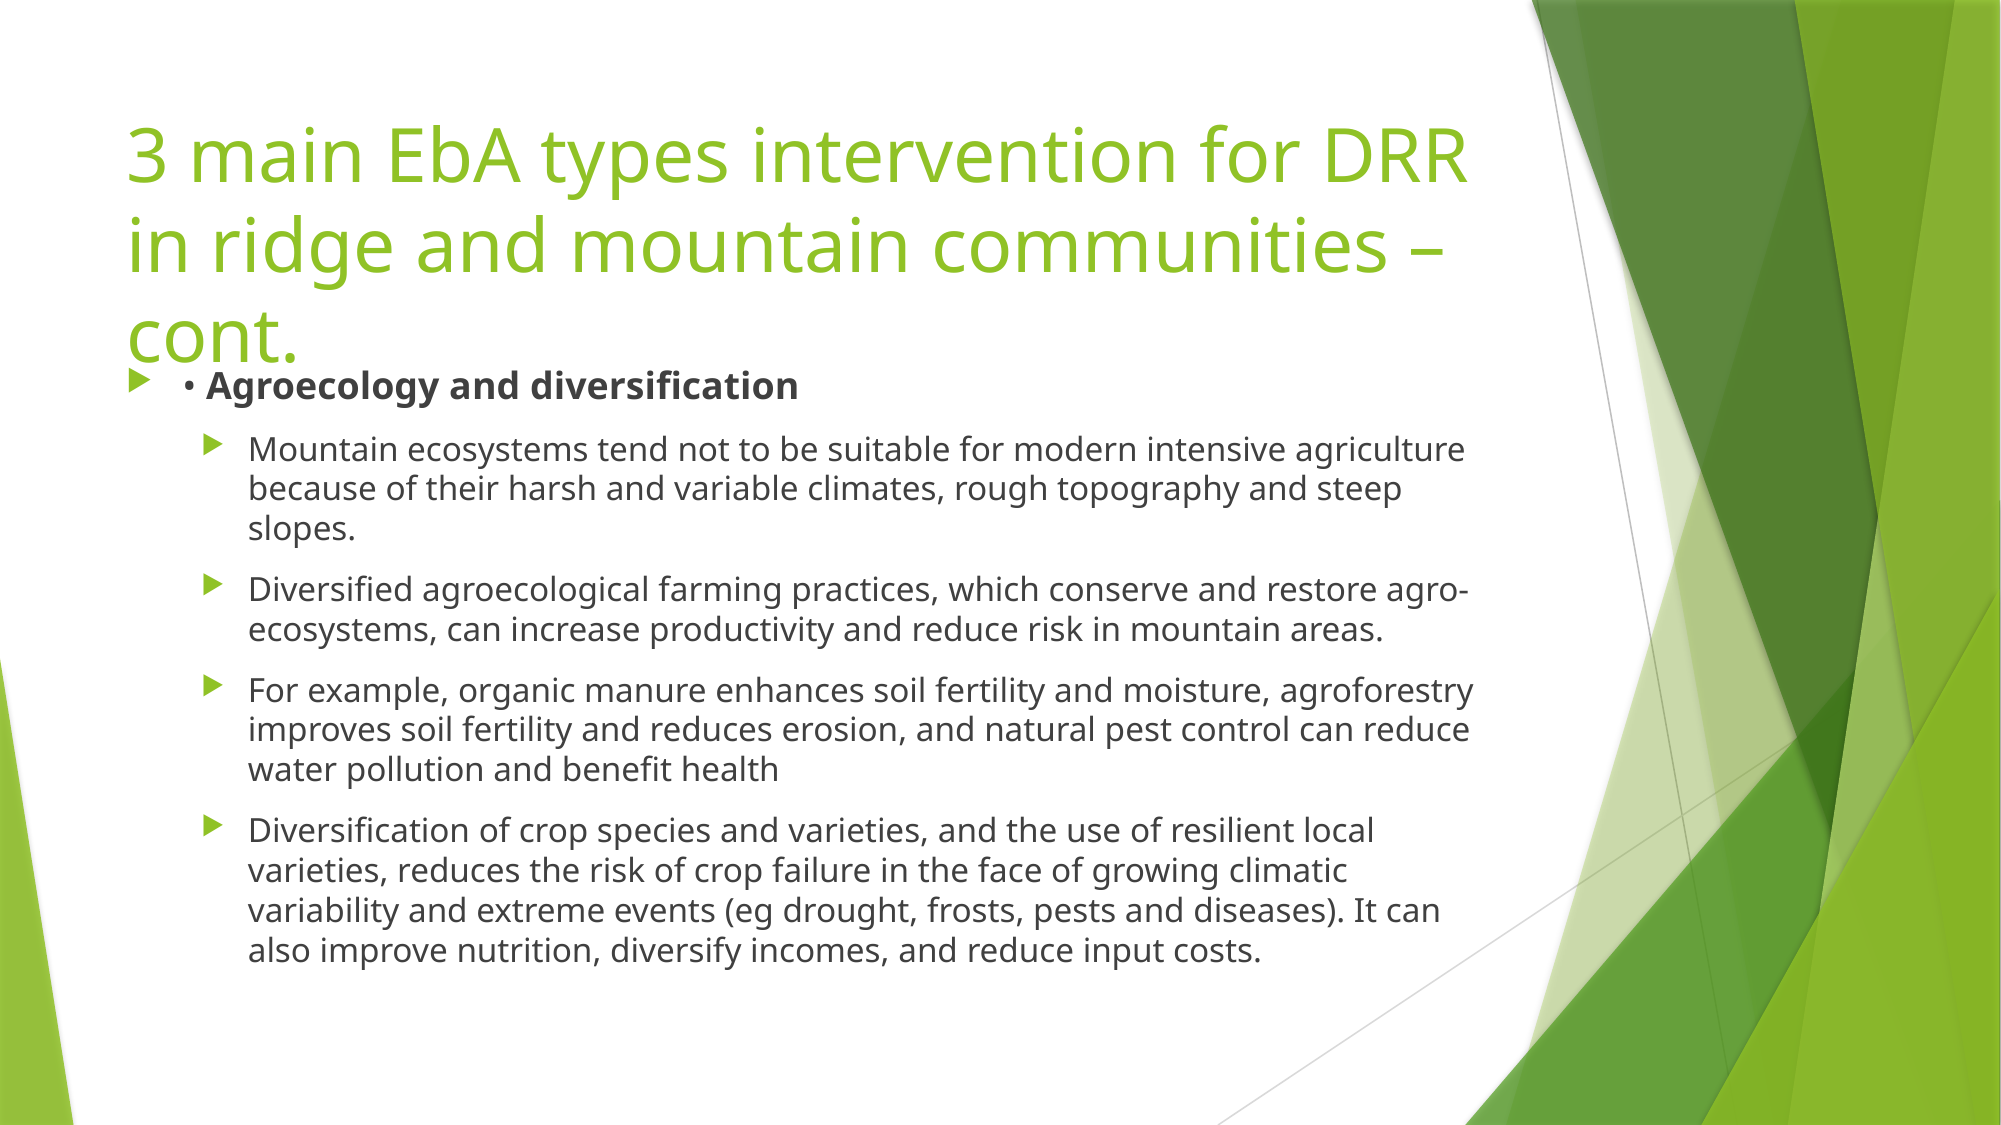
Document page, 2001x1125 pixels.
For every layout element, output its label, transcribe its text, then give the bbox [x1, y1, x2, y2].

list • Agroecology and diversification Mountain ecosystems tend not to be suitable for modern intensive agriculture because of their harsh and variable climates, rough topography and steep slopes. Diversified agroecological farming practices, which conserve and restore agro-ecosystems, can increase productivity and reduce risk in mountain areas. For example, organic manure enhances soil fertility and moisture, agroforestry improves soil fertility and reduces erosion, and natural pest control can reduce water pollution and benefit health Diversification of crop species and varieties, and the use of resilient local varieties, reduces the risk of crop failure in the face of growing climatic variability and extreme events (eg drought, frosts, pests and diseases). It can also improve nutrition, diversify incomes, and reduce input costs. [111, 354, 1522, 992]
title 3 main EbA types intervention for DRR in ridge and mountain communities – cont. [111, 99, 1522, 317]
